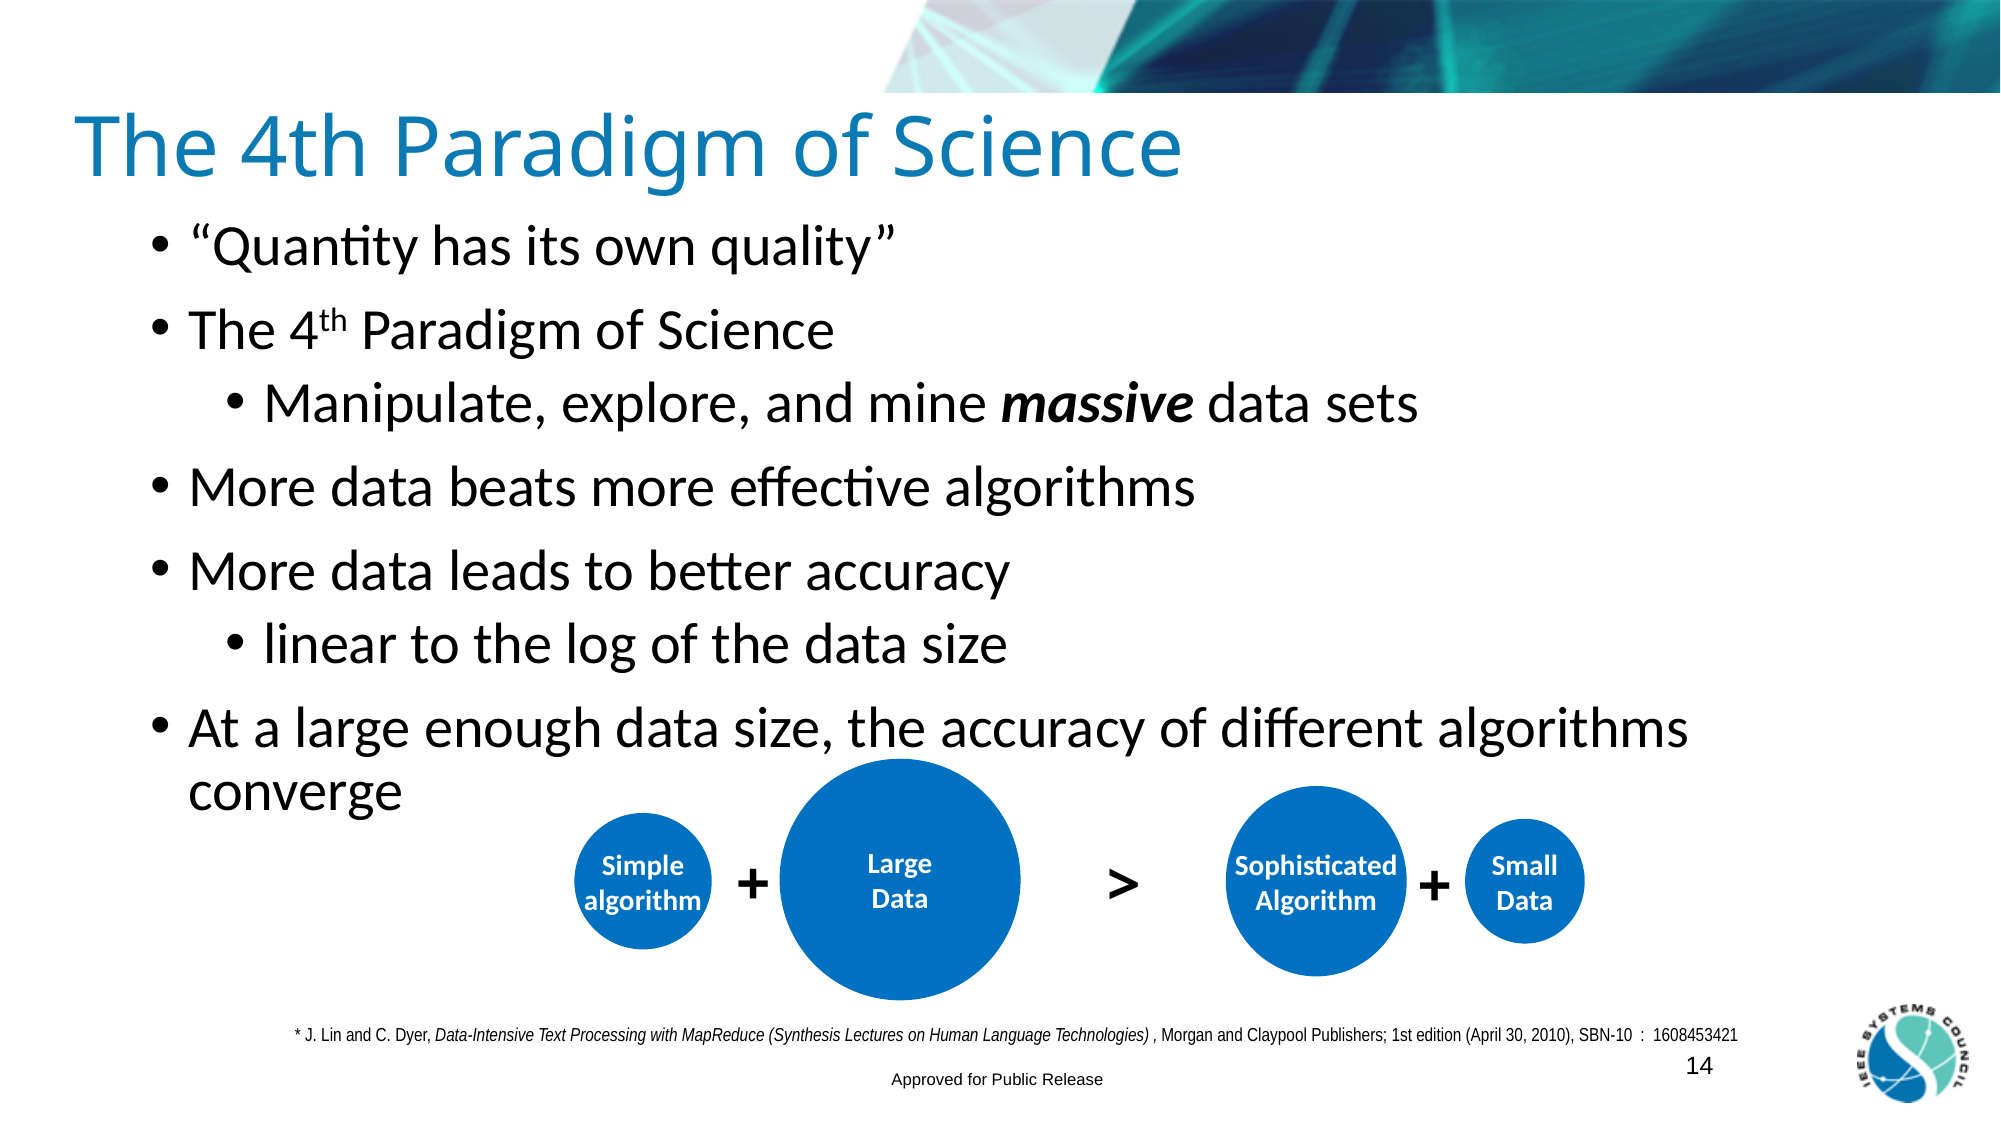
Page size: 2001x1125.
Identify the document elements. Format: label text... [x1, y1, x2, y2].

picture [0, 0, 2001, 93]
list “Quantity has its own quality” The 4th Paradigm of Science Manipulate, explore, and mine massive data sets More data beats more effective algorithms More data leads to better accuracy linear to the log of the data size At a large enough data size, the accuracy of different algorithms converge [135, 207, 1861, 922]
text_box * J. Lin and C. Dyer, Data-Intensive Text Processing with MapReduce (Synthesis Lectures on Human Language Technologies) , Morgan and Claypool Publishers; 1st edition (April 30, 2010), SBN-10 ‏ : ‎ 1608453421 [279, 1015, 1754, 1054]
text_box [574, 758, 1585, 1001]
text_box 14 [1670, 1042, 1740, 1103]
title The 4th Paradigm of Science [59, 75, 1785, 223]
picture [1857, 1004, 1969, 1103]
